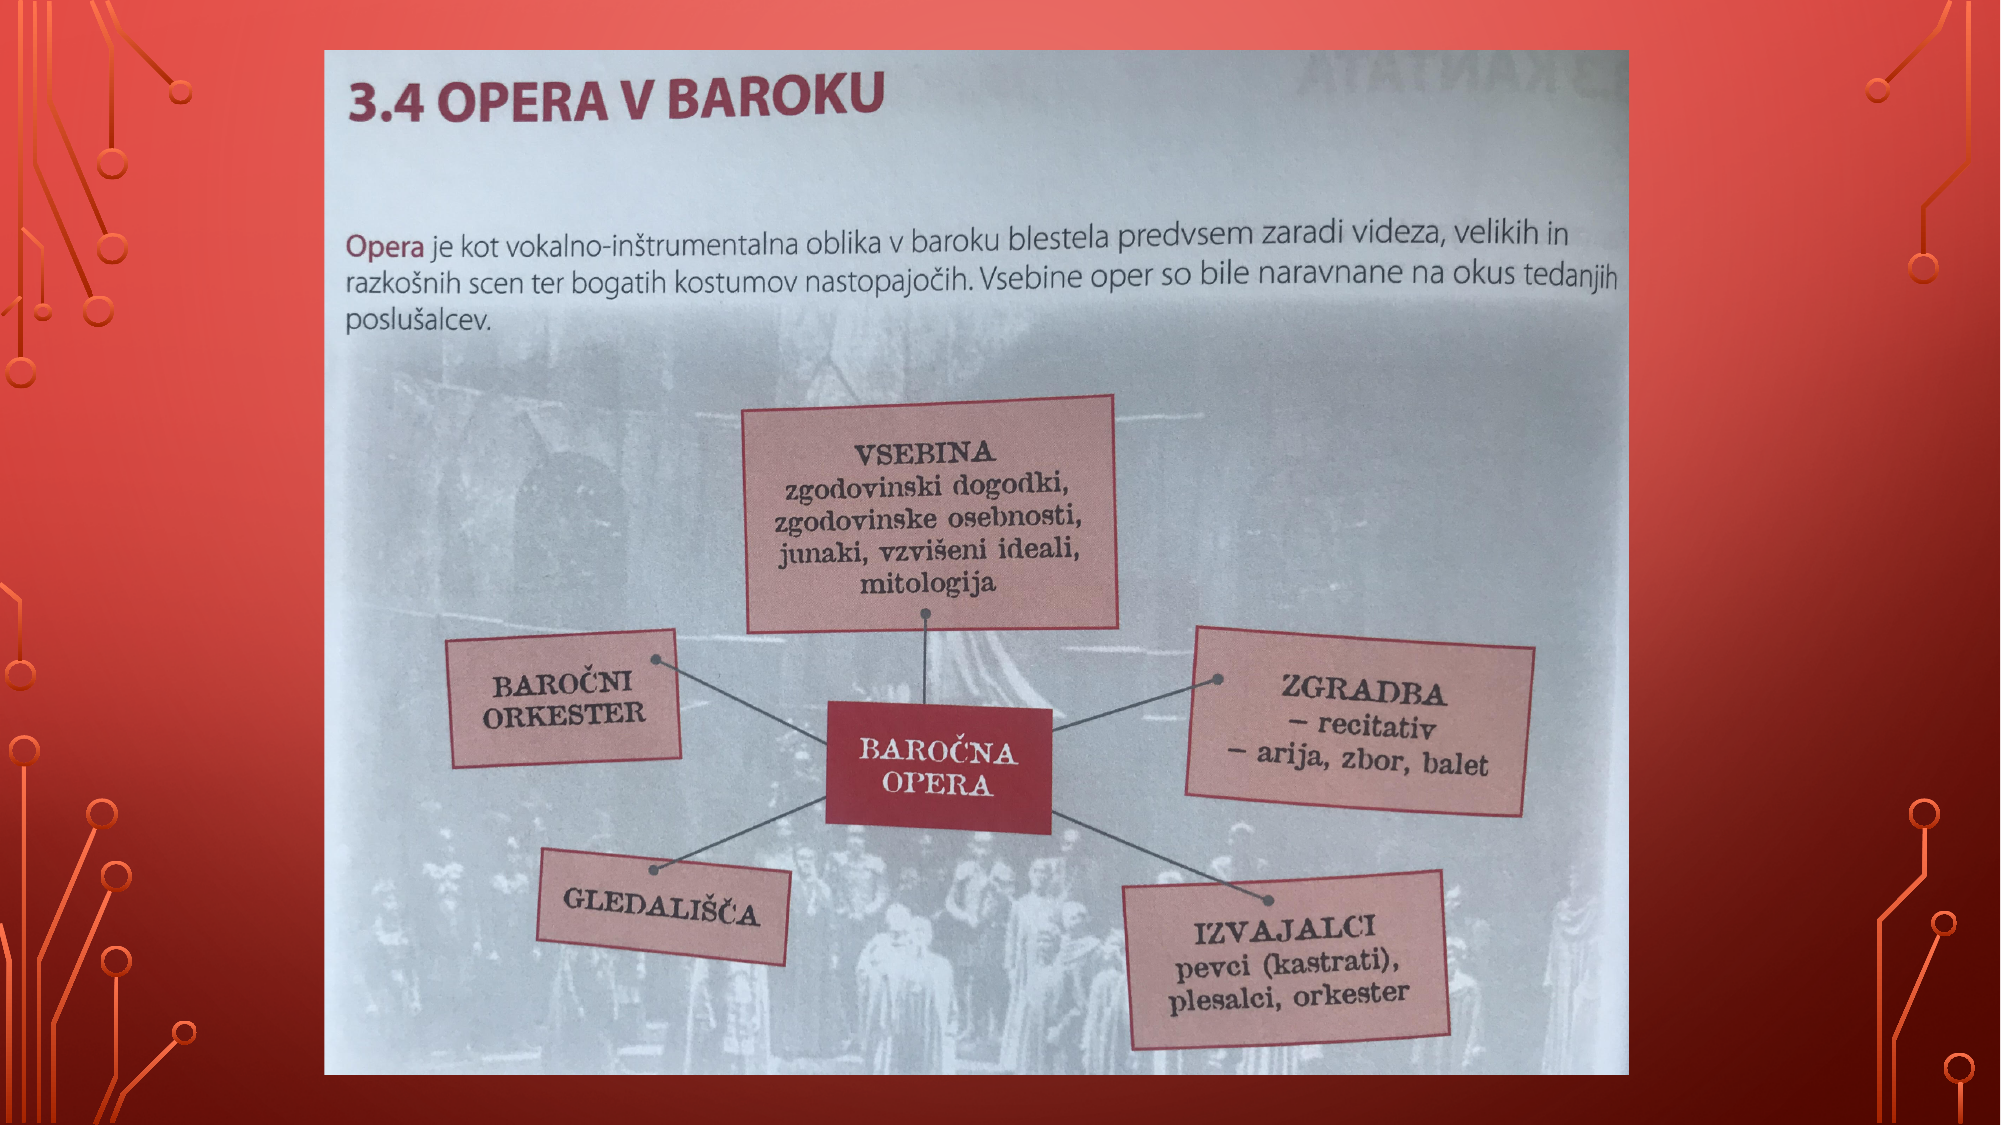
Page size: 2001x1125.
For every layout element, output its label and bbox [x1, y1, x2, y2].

list [464, 0, 1489, 1125]
picture [324, 50, 464, 1075]
picture [1489, 50, 1629, 1075]
